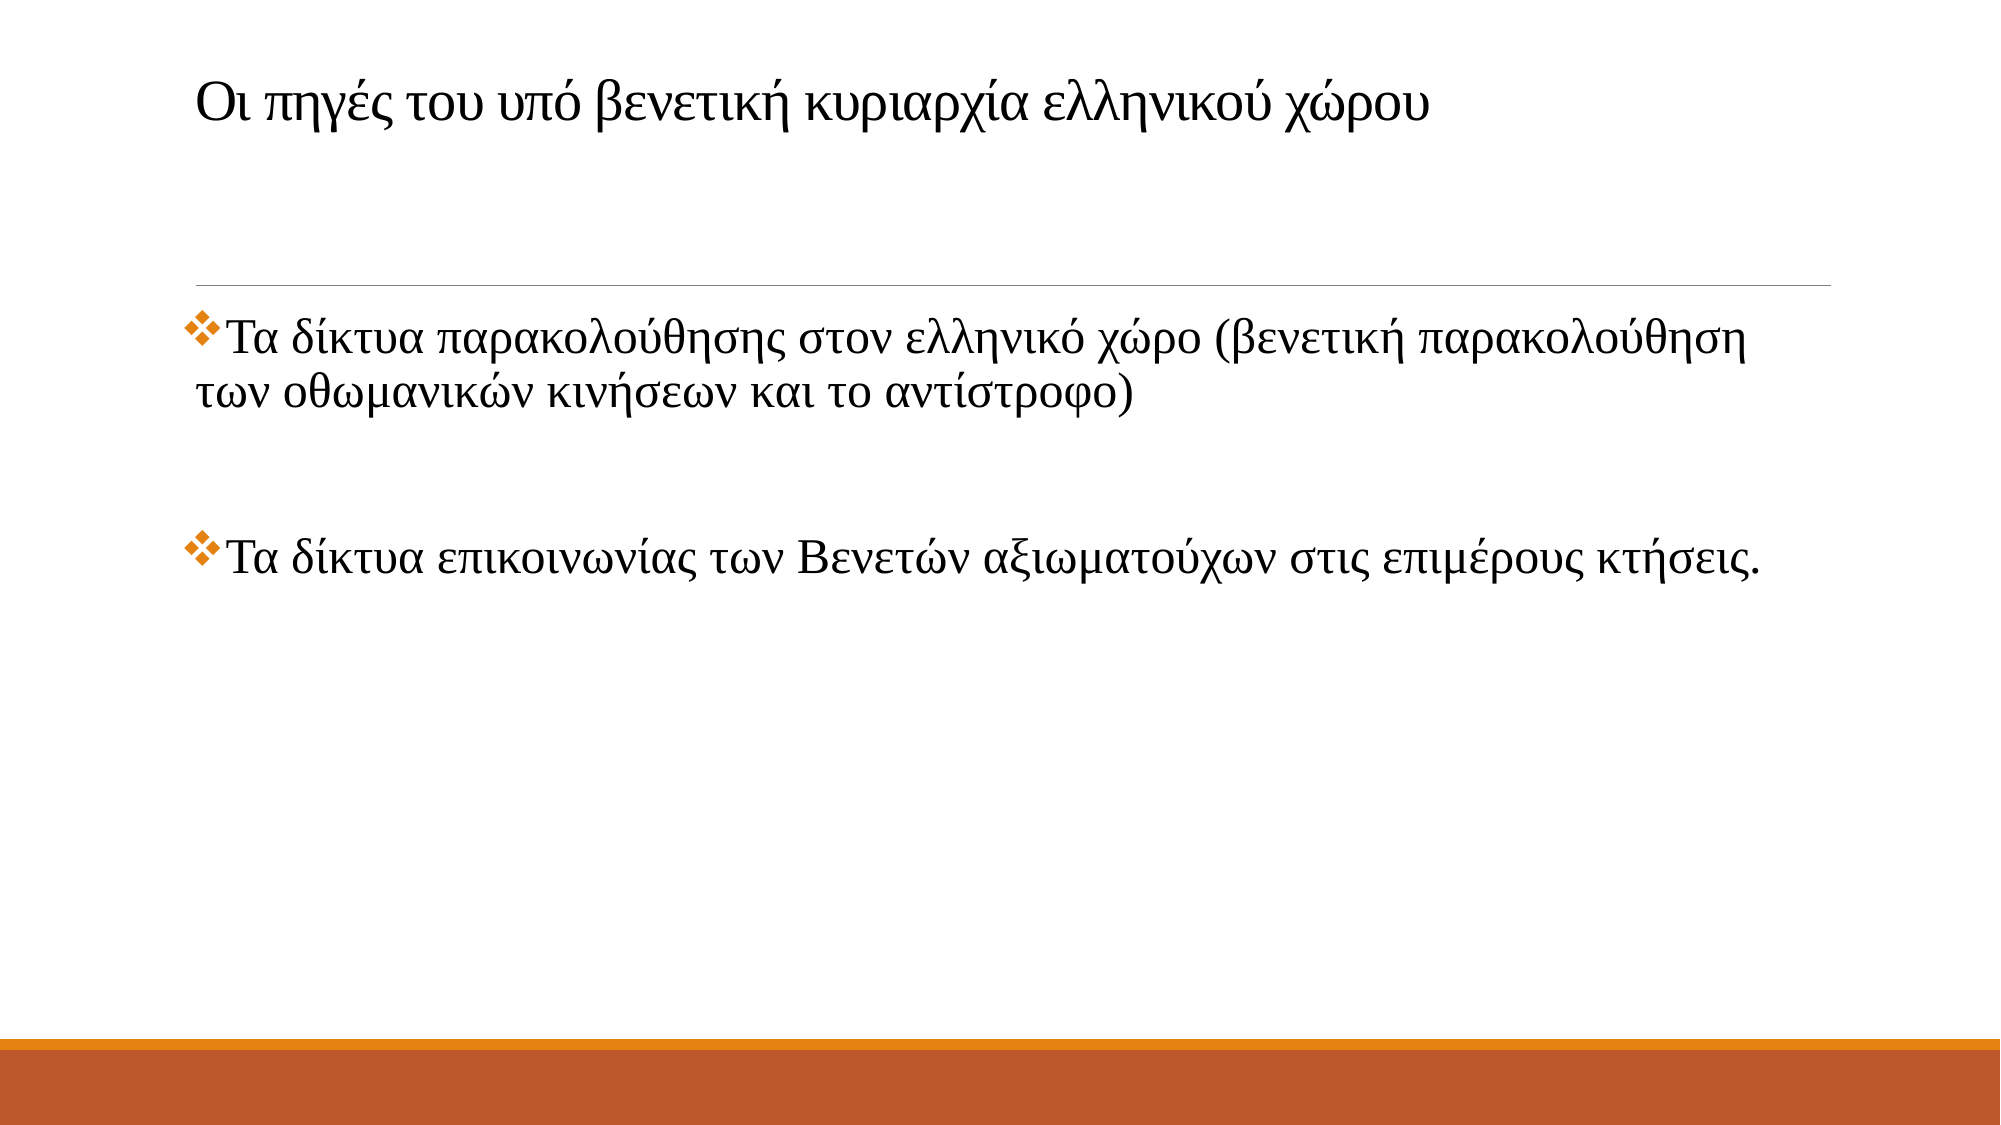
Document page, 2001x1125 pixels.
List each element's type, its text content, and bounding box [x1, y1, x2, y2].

title Οι πηγές του υπό βενετική κυριαρχία ελληνικού χώρου [180, 47, 1830, 140]
list Τα δίκτυα παρακολούθησης στον ελληνικό χώρο (βενετική παρακολούθηση των οθωμανικών κινήσεων και το αντίστροφο) Τα δίκτυα επικοινωνίας των Βενετών αξιωματούχων στις επιμέρους κτήσεις. [180, 302, 1830, 963]
